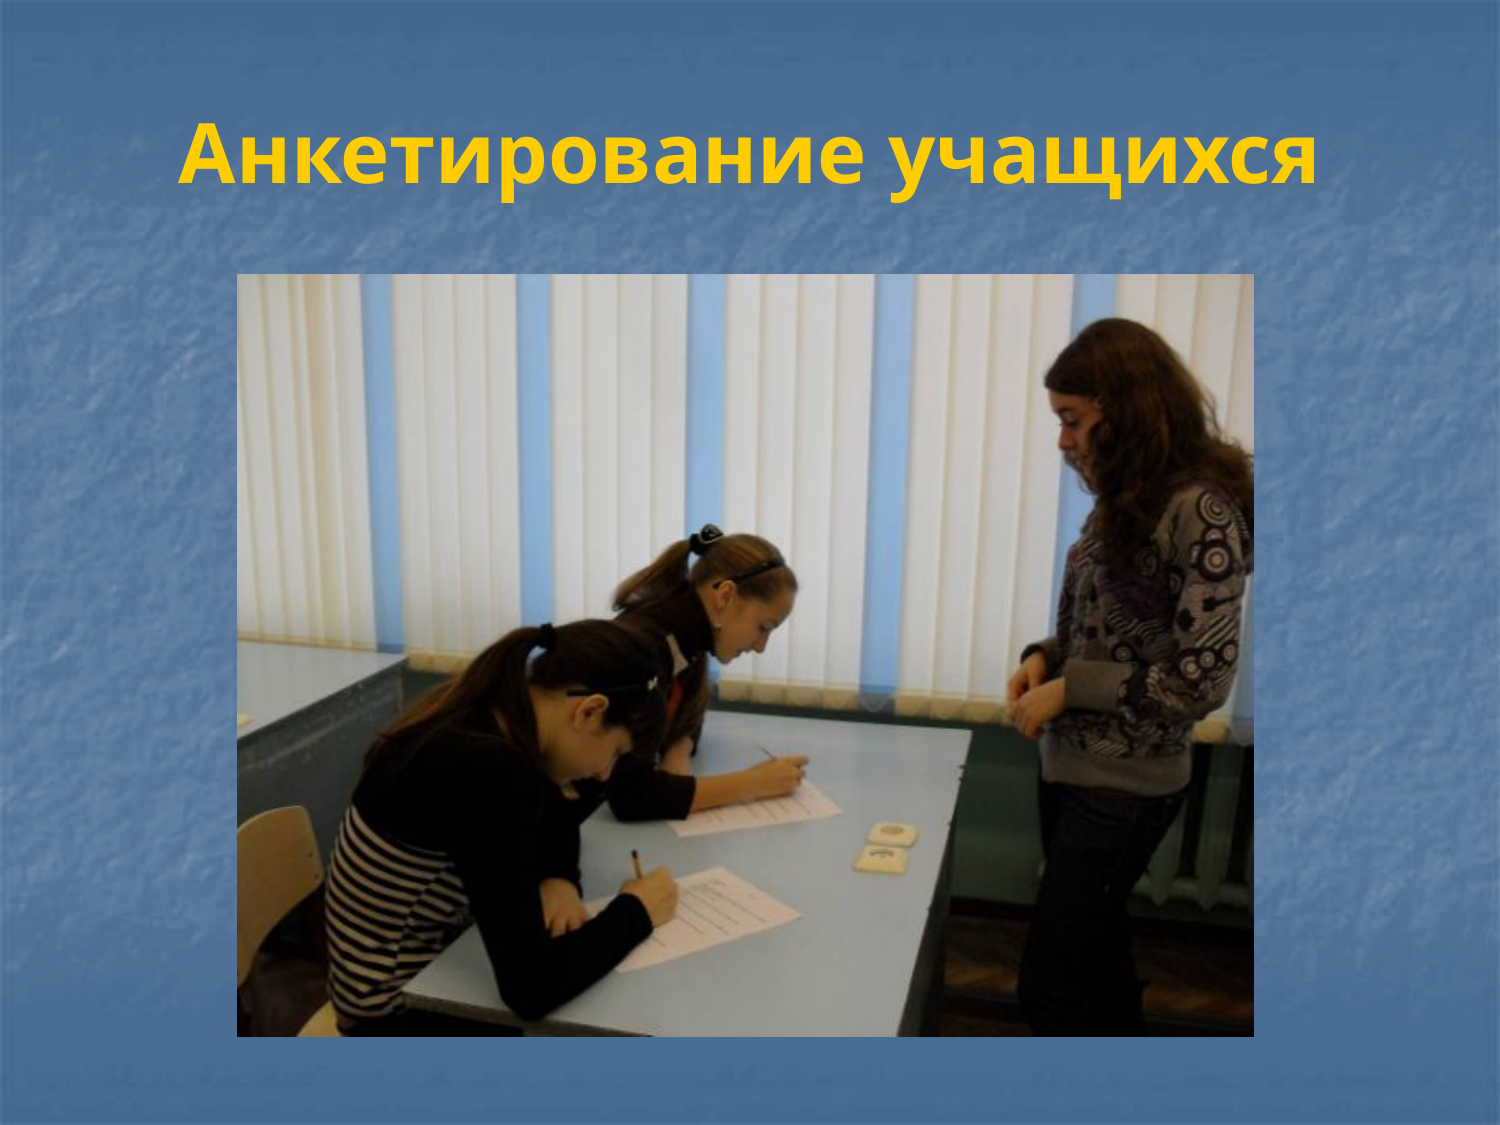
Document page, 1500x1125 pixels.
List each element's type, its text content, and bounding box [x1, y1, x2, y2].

title Анкетирование учащихся [74, 37, 1426, 263]
picture [237, 274, 1254, 1038]
